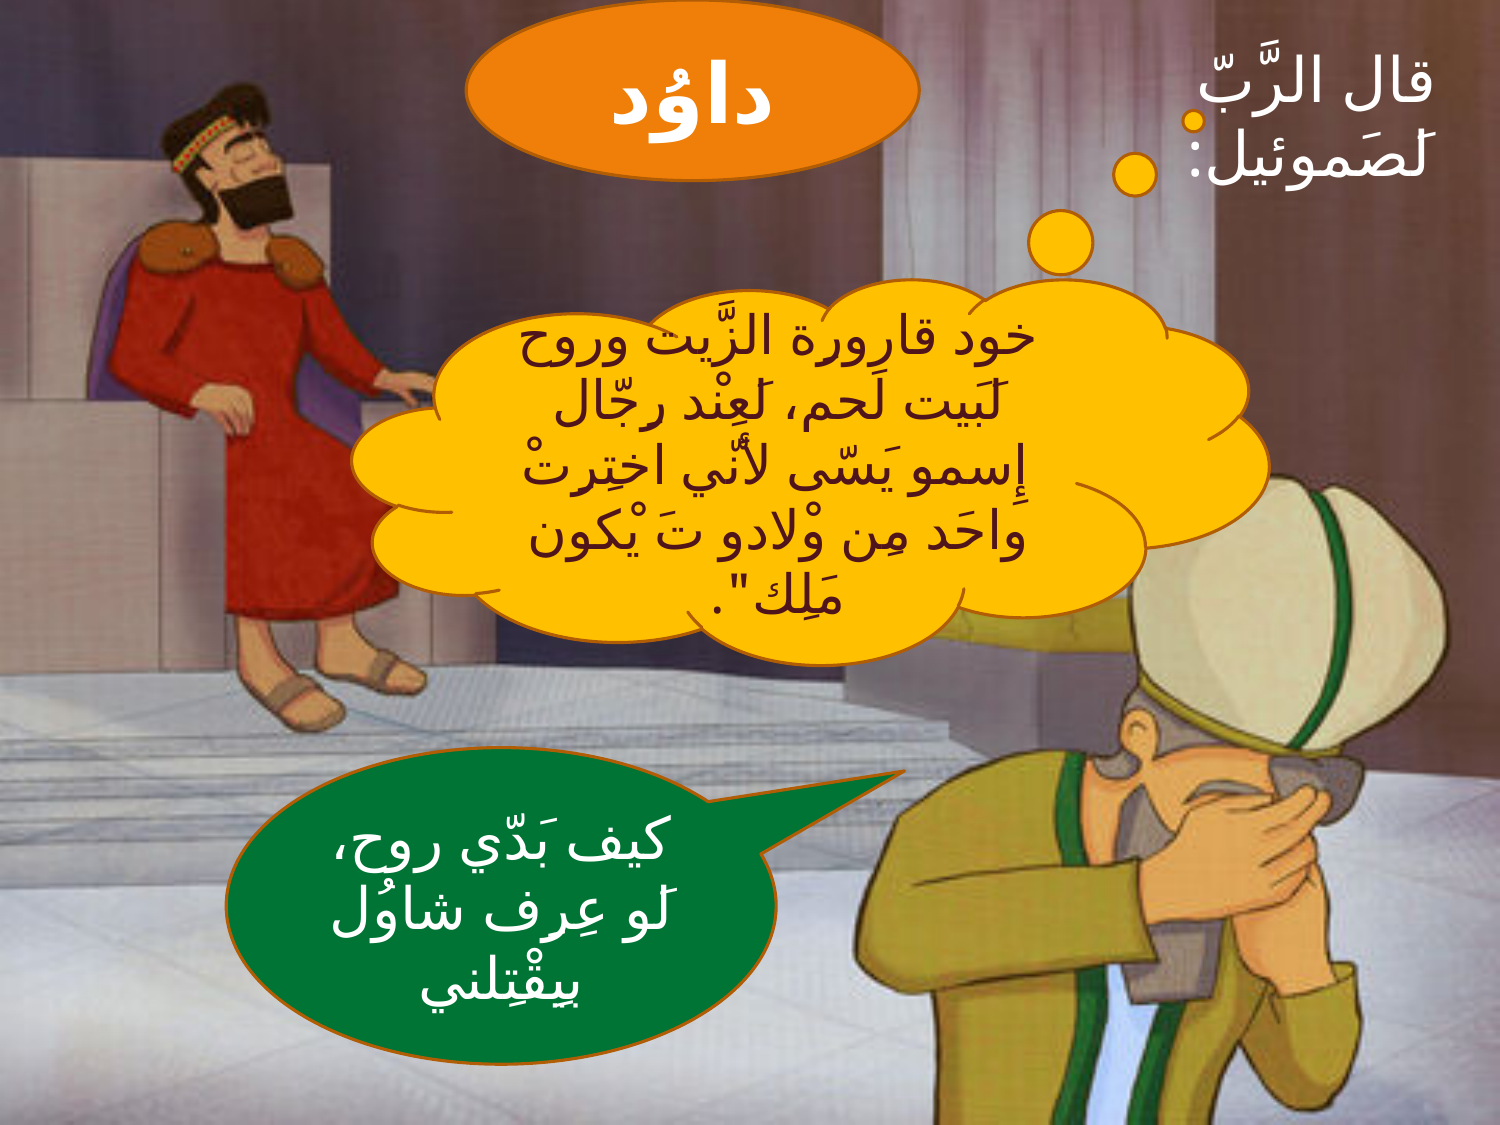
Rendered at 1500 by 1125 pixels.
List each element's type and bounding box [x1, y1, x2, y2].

list [0, 0, 1500, 1125]
